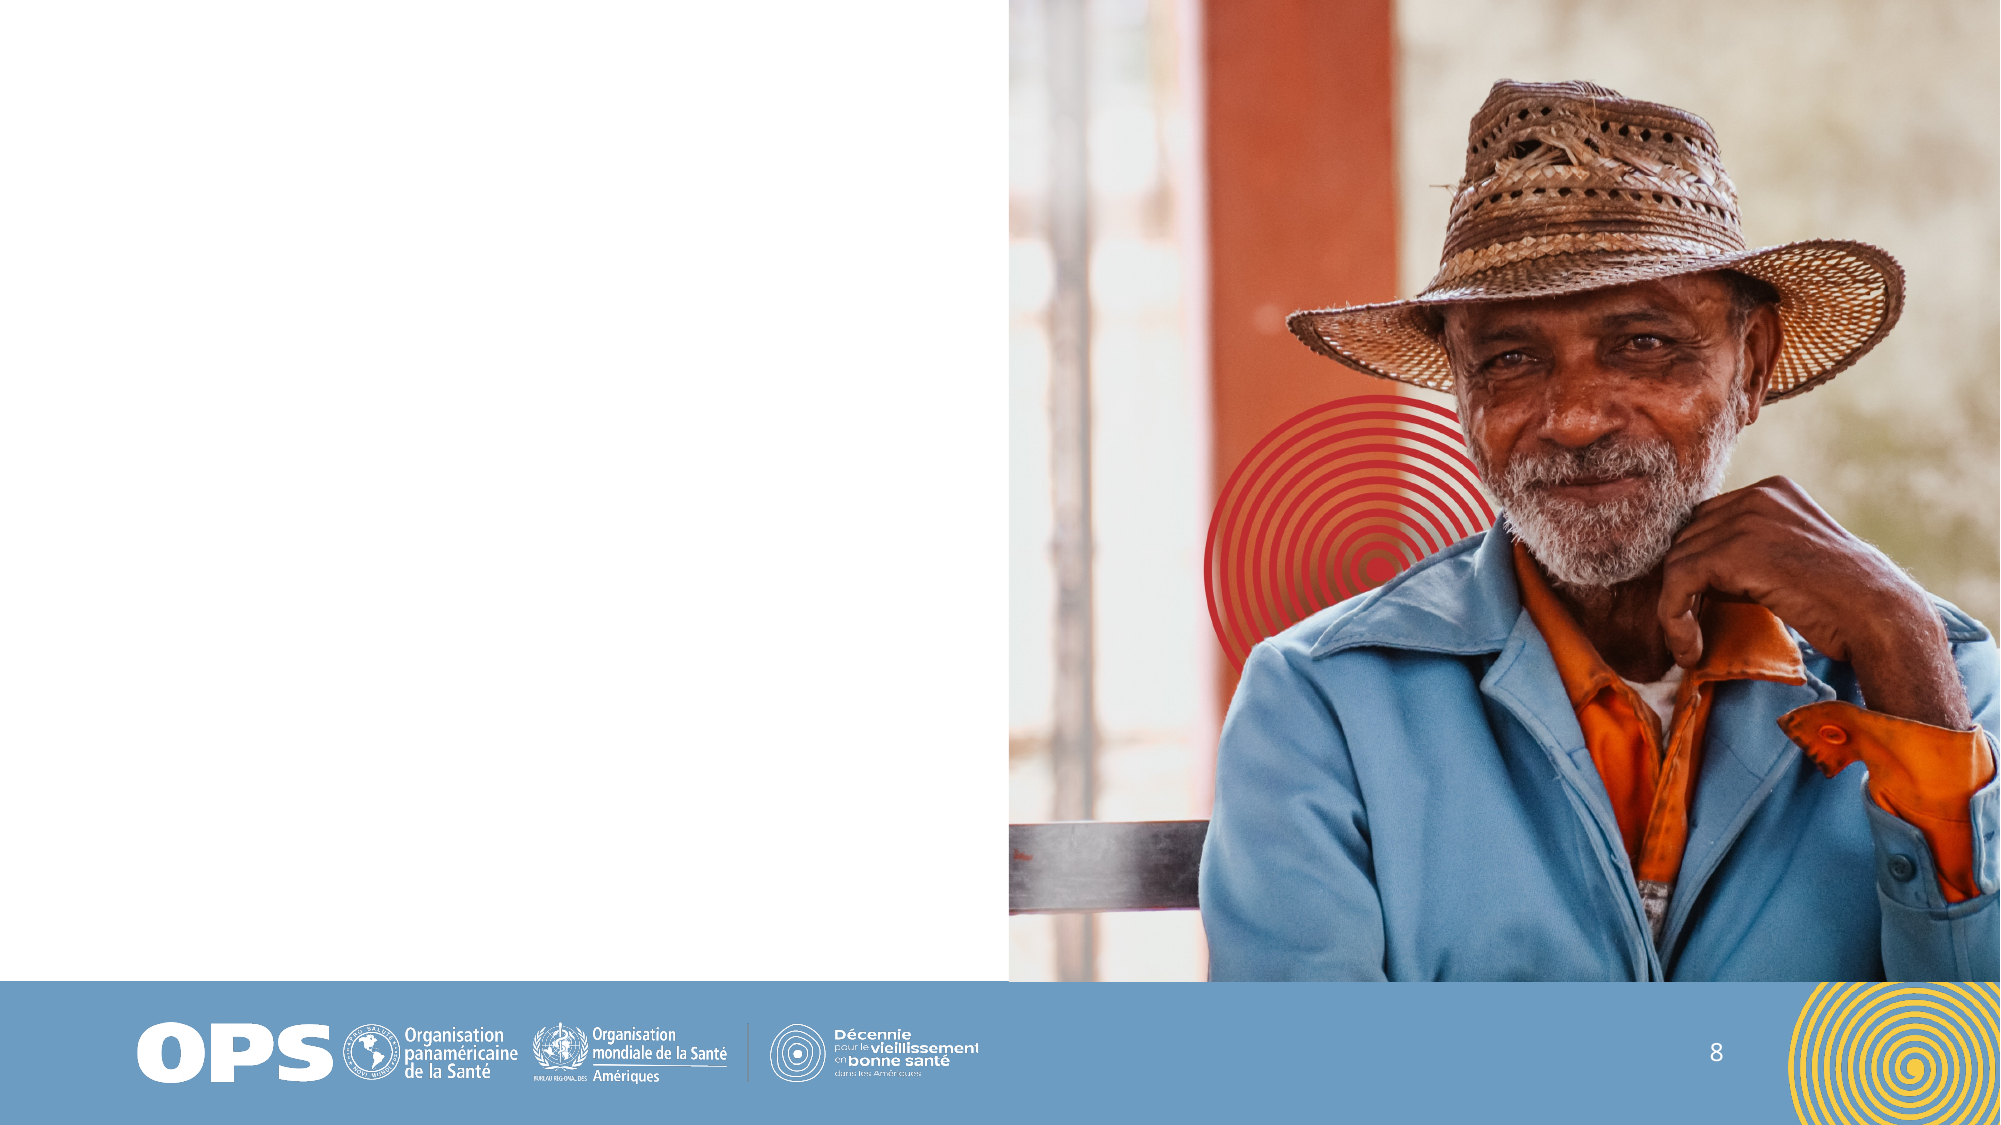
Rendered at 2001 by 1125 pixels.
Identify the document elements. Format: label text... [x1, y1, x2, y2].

slide_number 8 [1669, 1023, 1765, 1084]
picture [1008, 0, 2000, 982]
